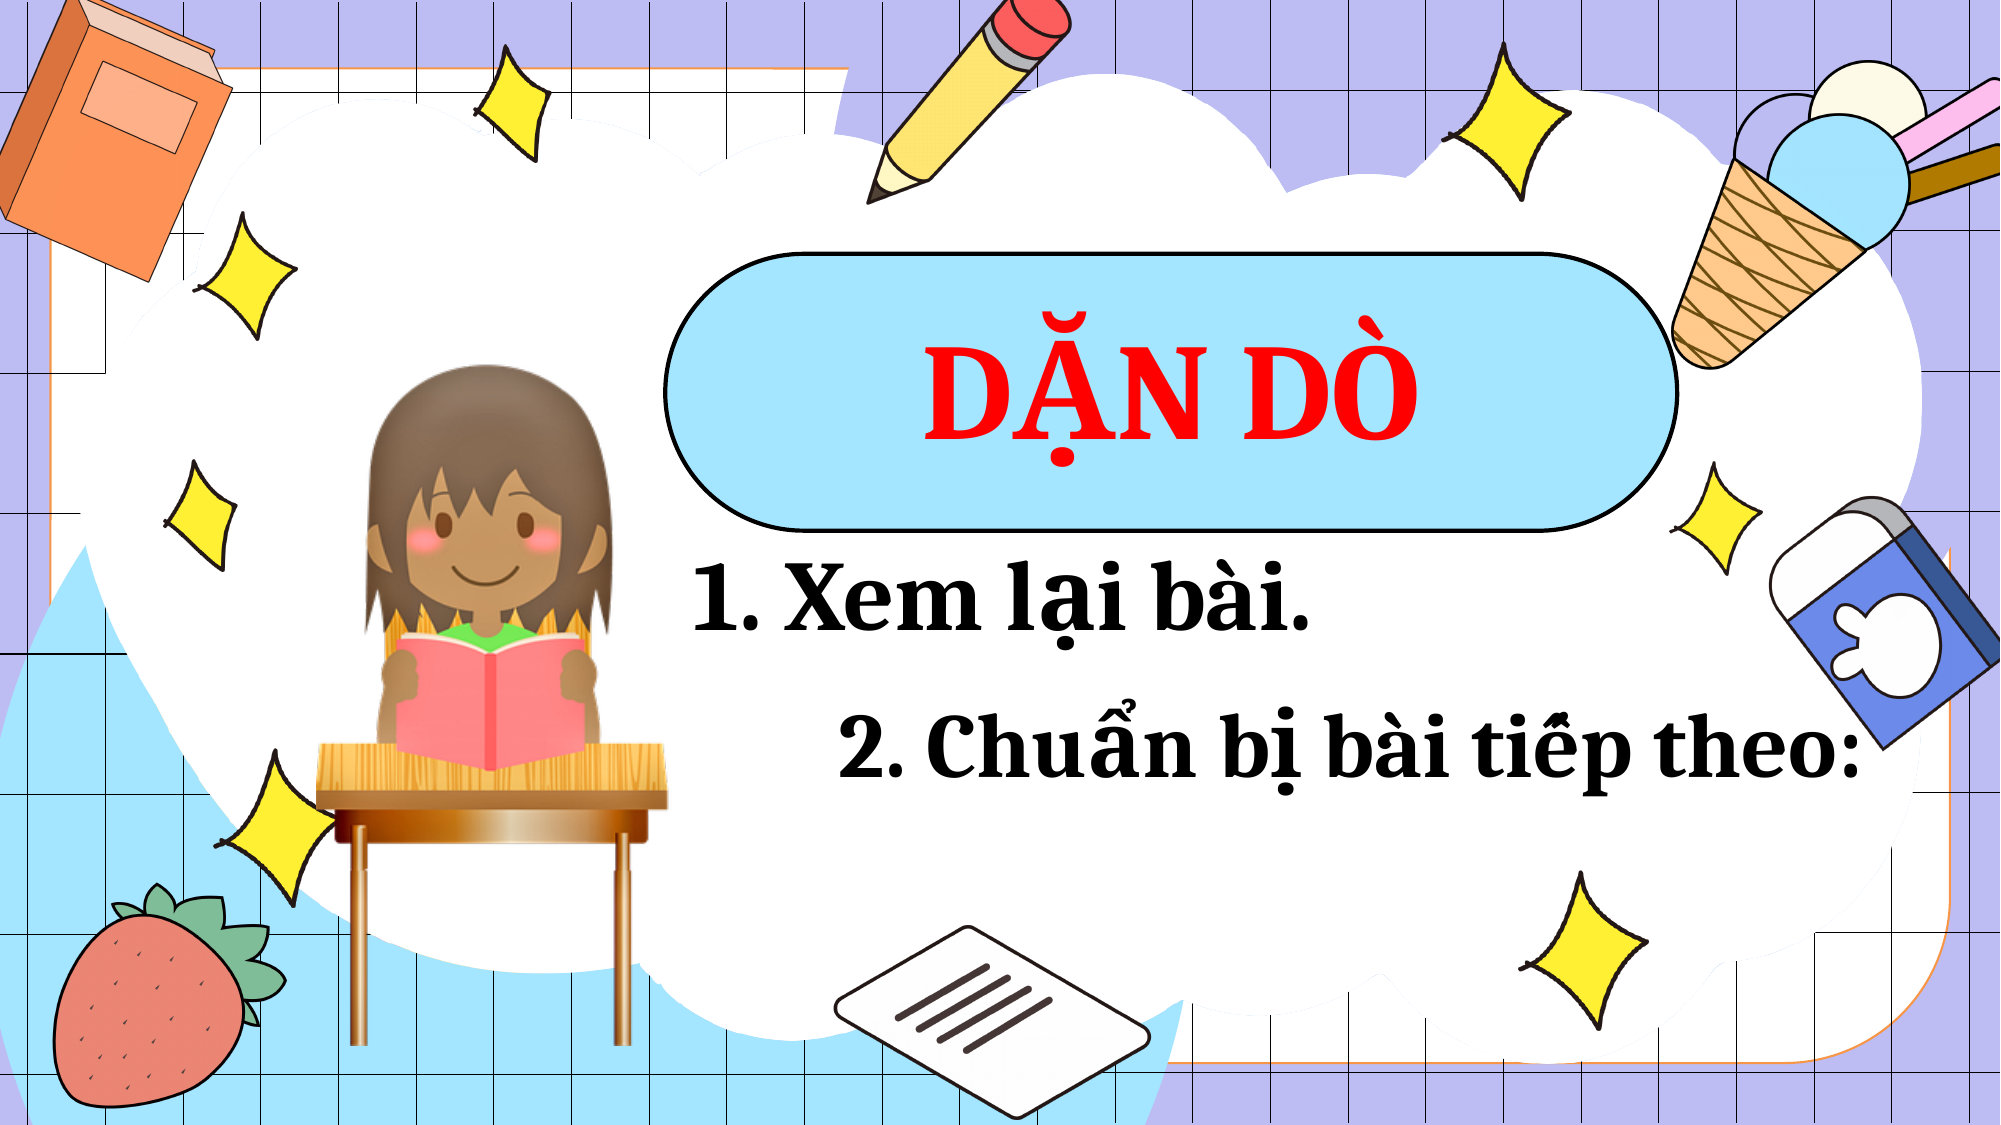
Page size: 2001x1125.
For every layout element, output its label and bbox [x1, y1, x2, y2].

text_box [0, 0, 2000, 1125]
picture [316, 362, 672, 1046]
